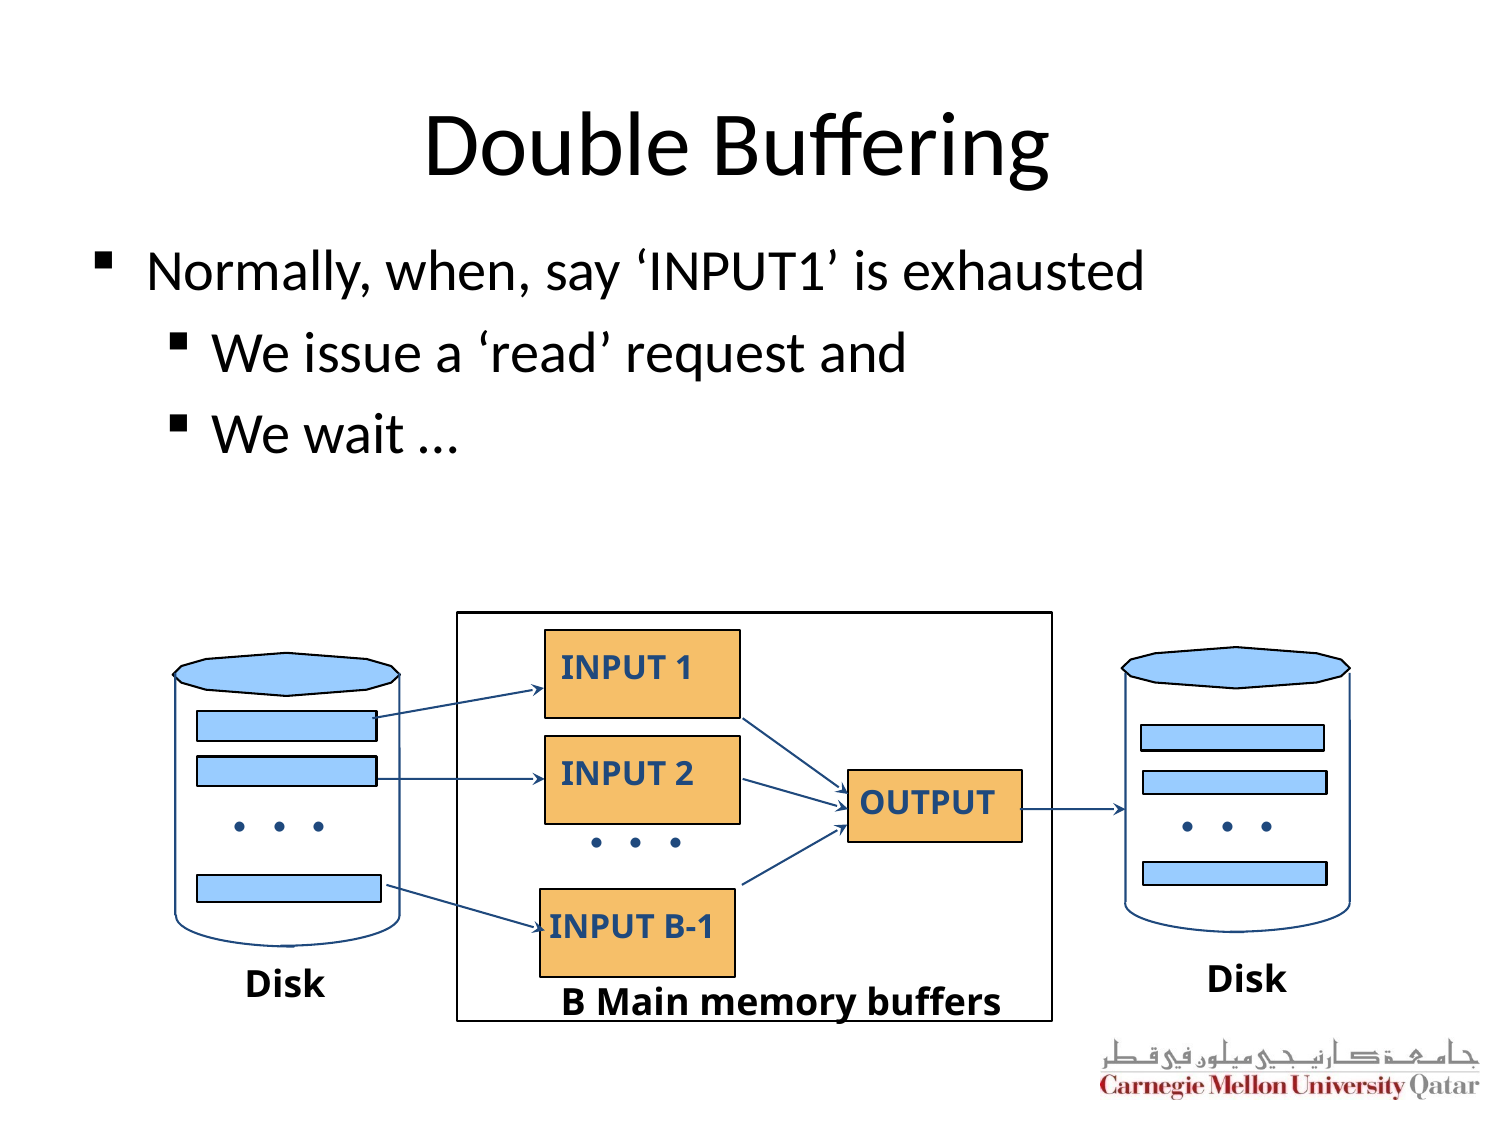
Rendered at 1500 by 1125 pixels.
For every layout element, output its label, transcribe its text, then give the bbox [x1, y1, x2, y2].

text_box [175, 915, 400, 947]
text_box [1300, 771, 1327, 795]
picture [1099, 1037, 1480, 1101]
text_box [530, 684, 544, 697]
text_box Disk [229, 955, 341, 1013]
text_box [834, 799, 849, 812]
text_box [1142, 771, 1162, 795]
text_box [833, 824, 848, 836]
text_box [457, 612, 1052, 1022]
text_box [1140, 725, 1324, 751]
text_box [1142, 861, 1327, 886]
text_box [1162, 741, 1300, 856]
text_box B Main memory buffers [545, 1022, 1049, 1031]
text_box [531, 921, 545, 933]
text_box . . . [571, 756, 702, 871]
text_box [544, 736, 740, 825]
text_box INPUT B-1 [534, 898, 731, 953]
text_box [172, 652, 399, 696]
text_box OUTPUT [844, 774, 1011, 829]
text_box Disk [1191, 947, 1303, 1008]
text_box [834, 781, 849, 794]
text_box [196, 875, 382, 903]
list Normally, when, say ‘INPUT1’ is exhausted We issue a ‘read’ request and We wait … [75, 224, 1475, 1075]
text_box [196, 756, 214, 787]
text_box [1121, 647, 1350, 689]
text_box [214, 741, 346, 856]
text_box [532, 772, 544, 786]
text_box [1113, 802, 1126, 816]
text_box [346, 756, 377, 787]
text_box INPUT 2 [546, 745, 710, 800]
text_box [1124, 902, 1350, 933]
text_box [196, 710, 377, 741]
text_box INPUT 1 [546, 639, 710, 694]
title Double Buffering [0, 45, 1475, 233]
